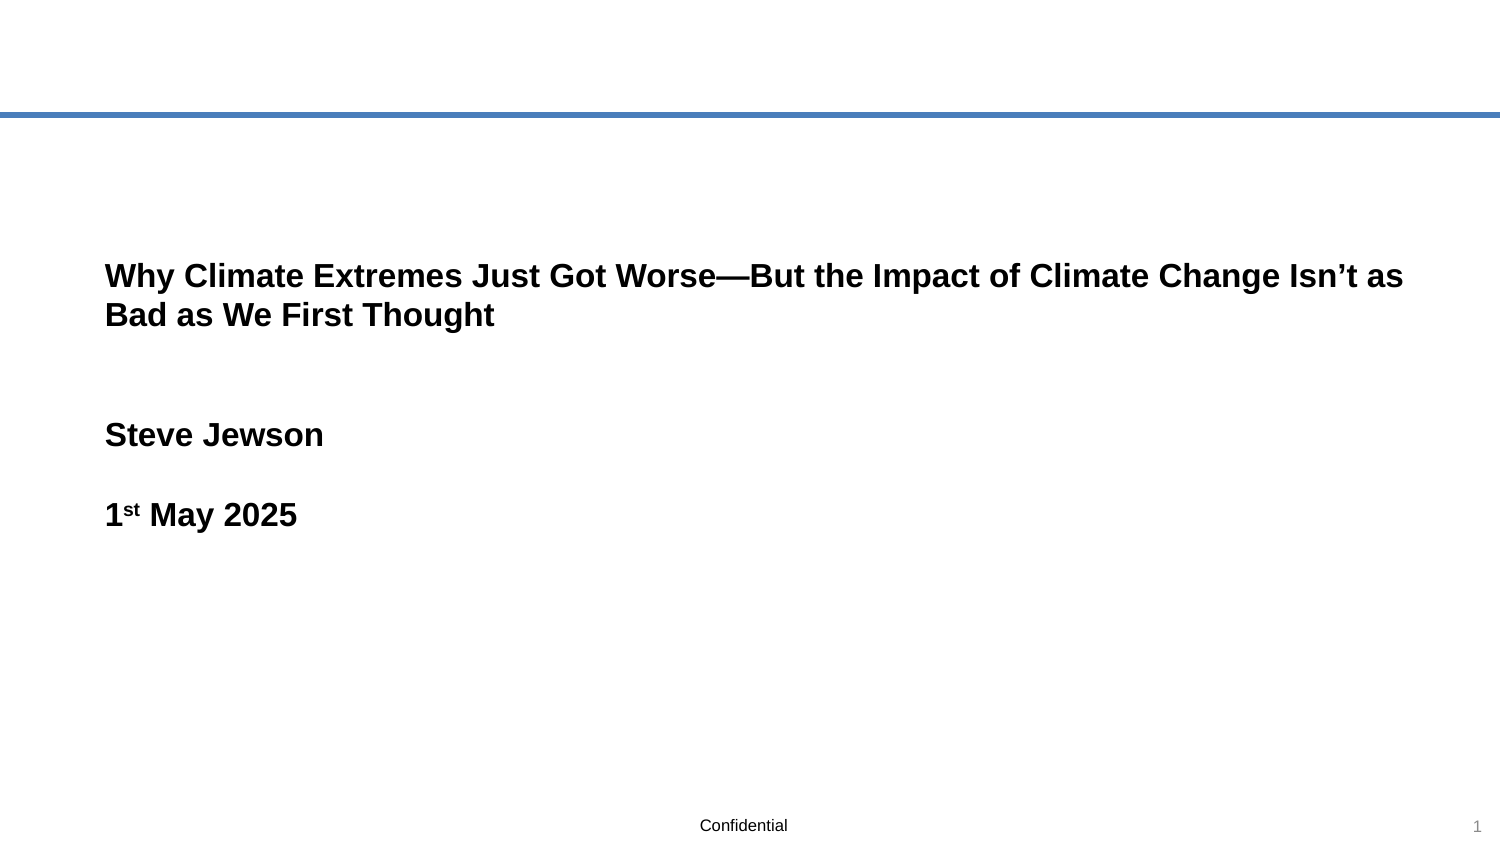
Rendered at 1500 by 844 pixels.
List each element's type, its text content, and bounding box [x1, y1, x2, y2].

text_box Why Climate Extremes Just Got Worse—But the Impact of Climate Change Isn’t as Bad as We First Thought Steve Jewson 1st May 2025 [89, 196, 1446, 664]
slide_number 1 [1147, 803, 1498, 844]
